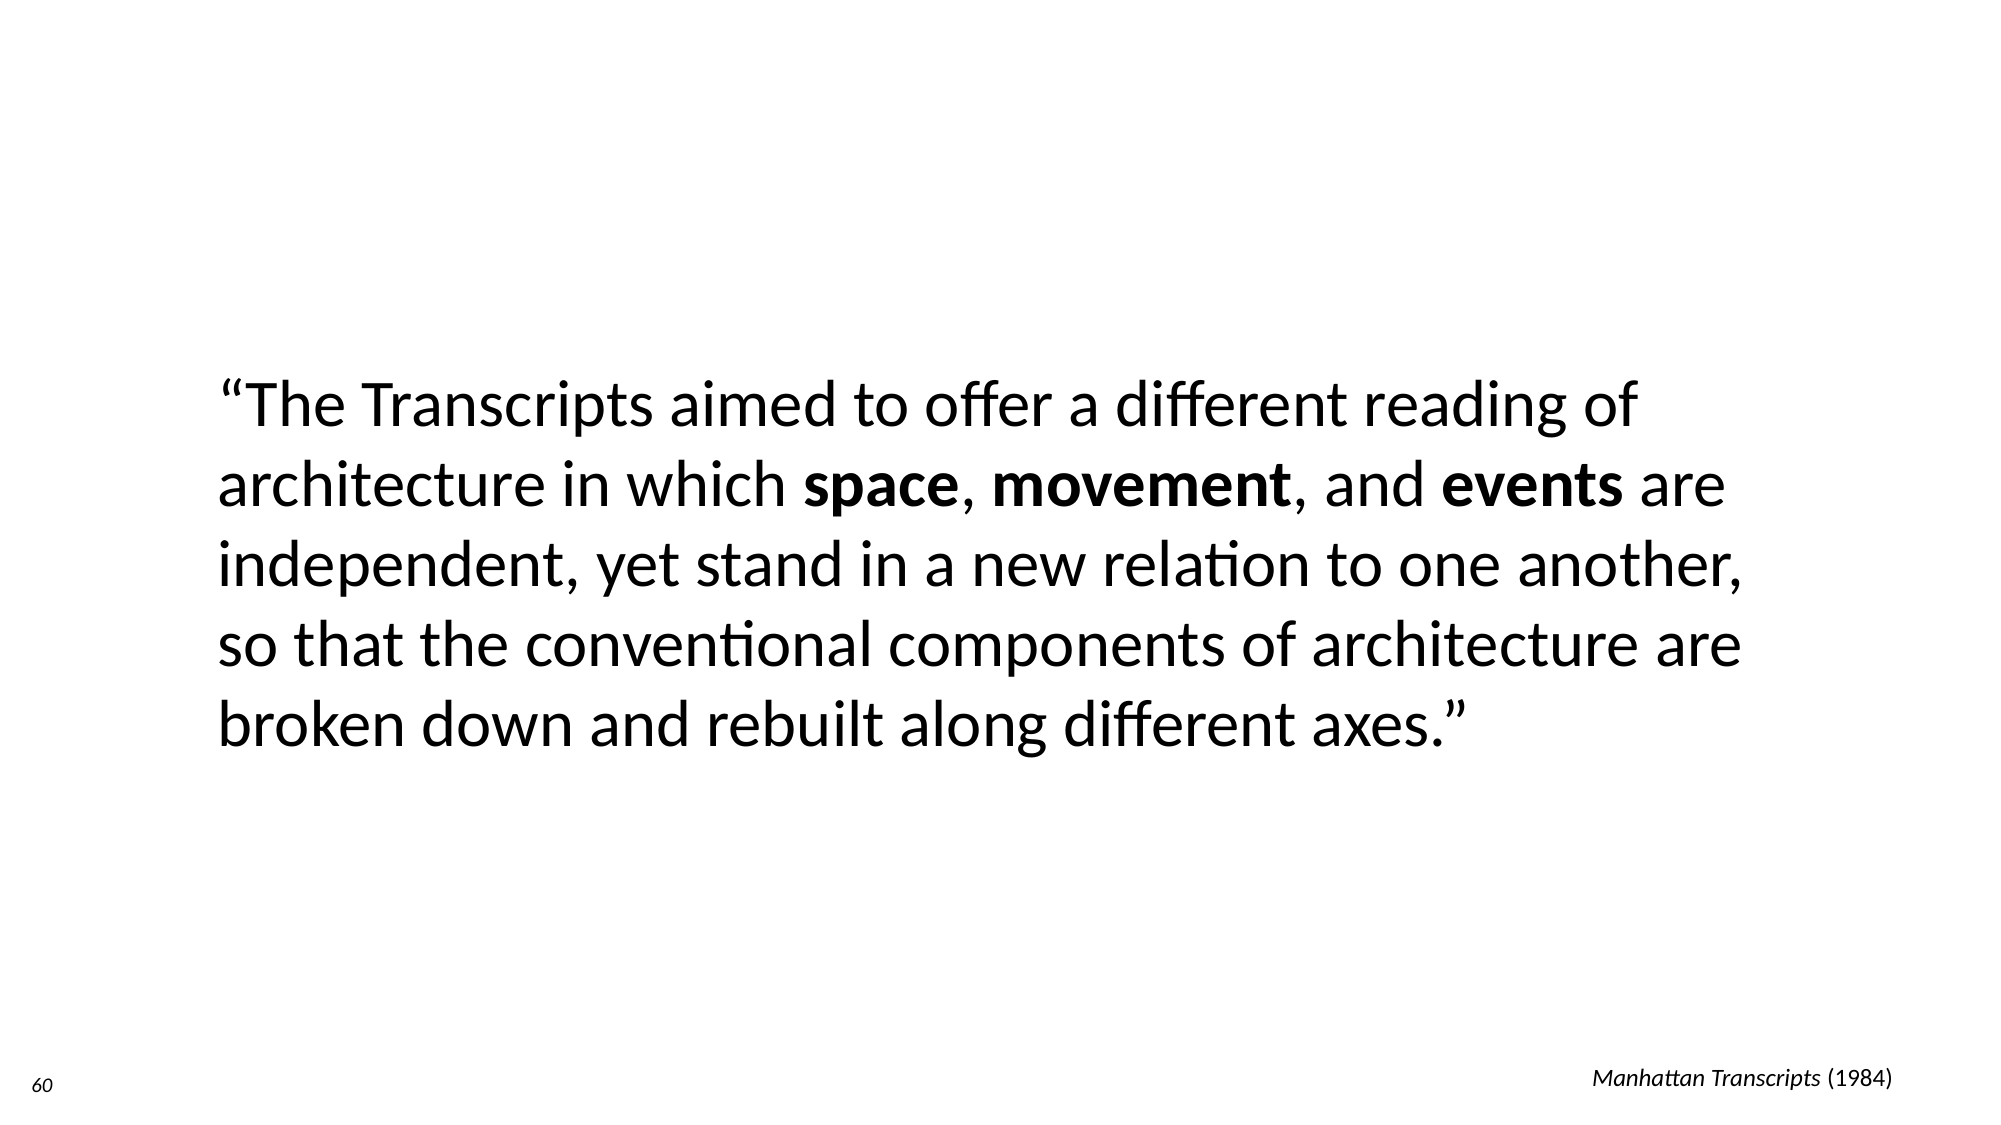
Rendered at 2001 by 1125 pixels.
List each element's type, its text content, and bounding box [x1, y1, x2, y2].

text_box Manhattan Transcripts (1984) [635, 1053, 1908, 1099]
slide_number 60 [16, 1053, 467, 1114]
text_box “The Transcripts aimed to offer a different reading of architecture in which space, movement, and events are independent, yet stand in a new relation to one another, so that the conventional components of architecture are broken down and rebuilt along different axes.” [202, 352, 1798, 768]
